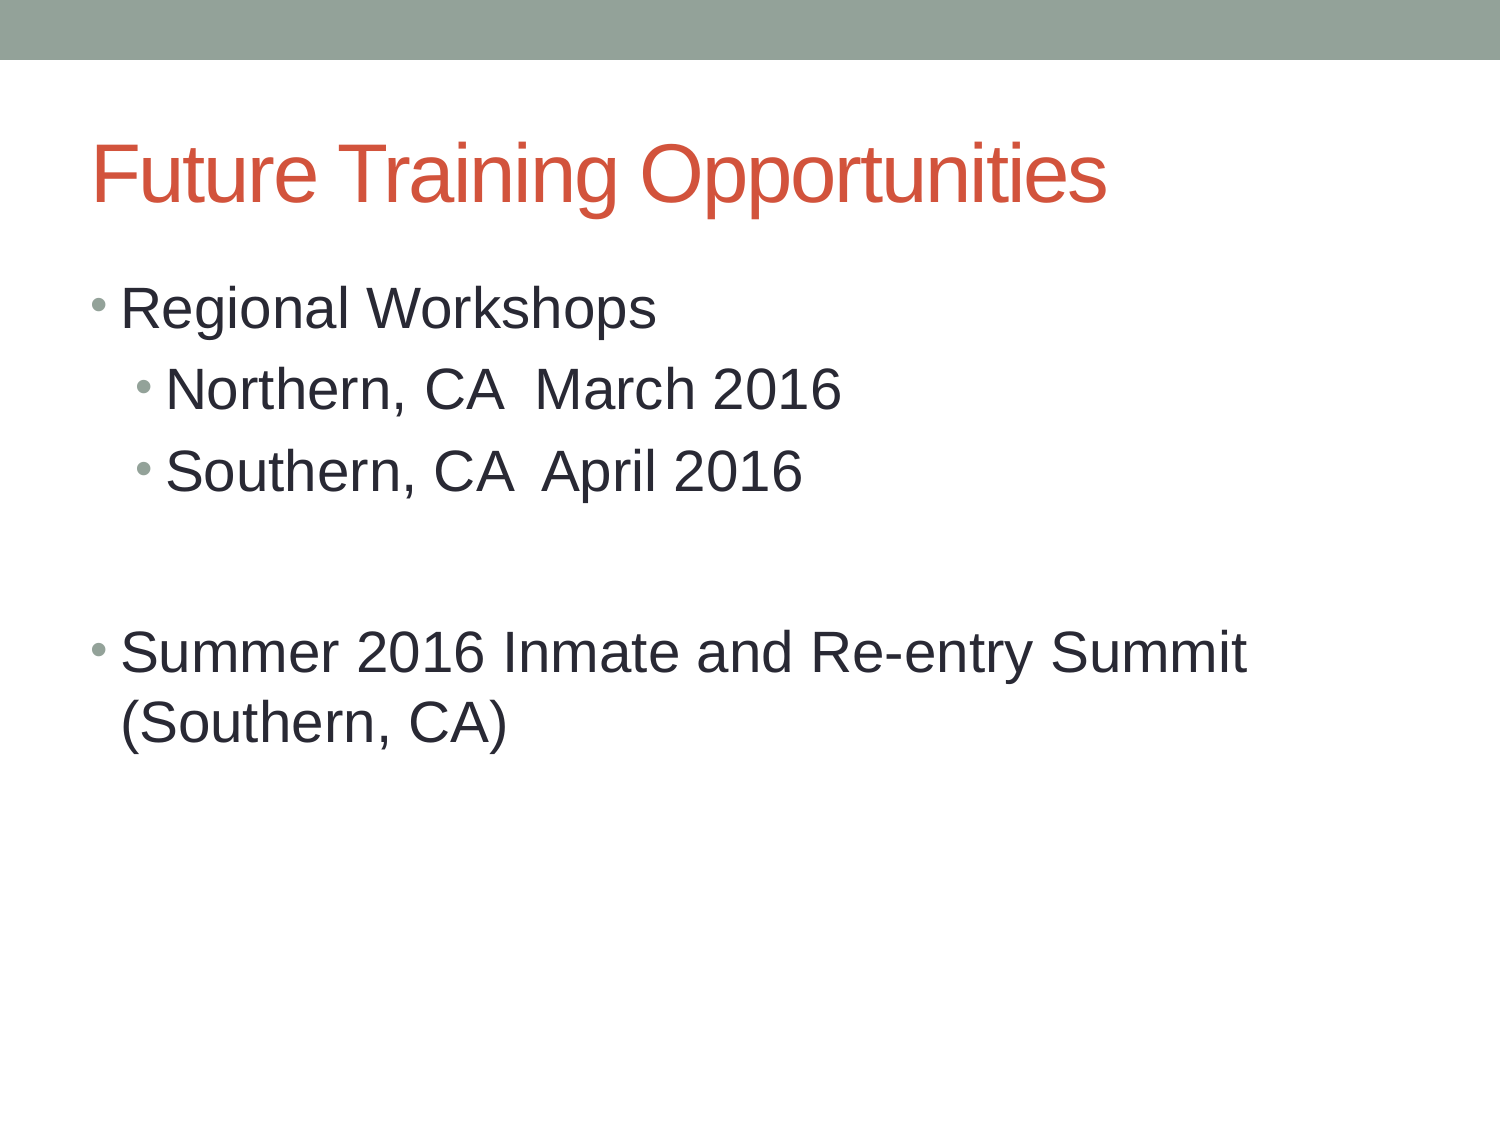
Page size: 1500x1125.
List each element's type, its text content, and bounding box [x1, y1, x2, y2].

title Future Training Opportunities [75, 87, 1425, 250]
list Regional Workshops Northern, CA March 2016 Southern, CA April 2016 Summer 2016 Inmate and Re-entry Summit (Southern, CA) [75, 262, 1425, 1063]
